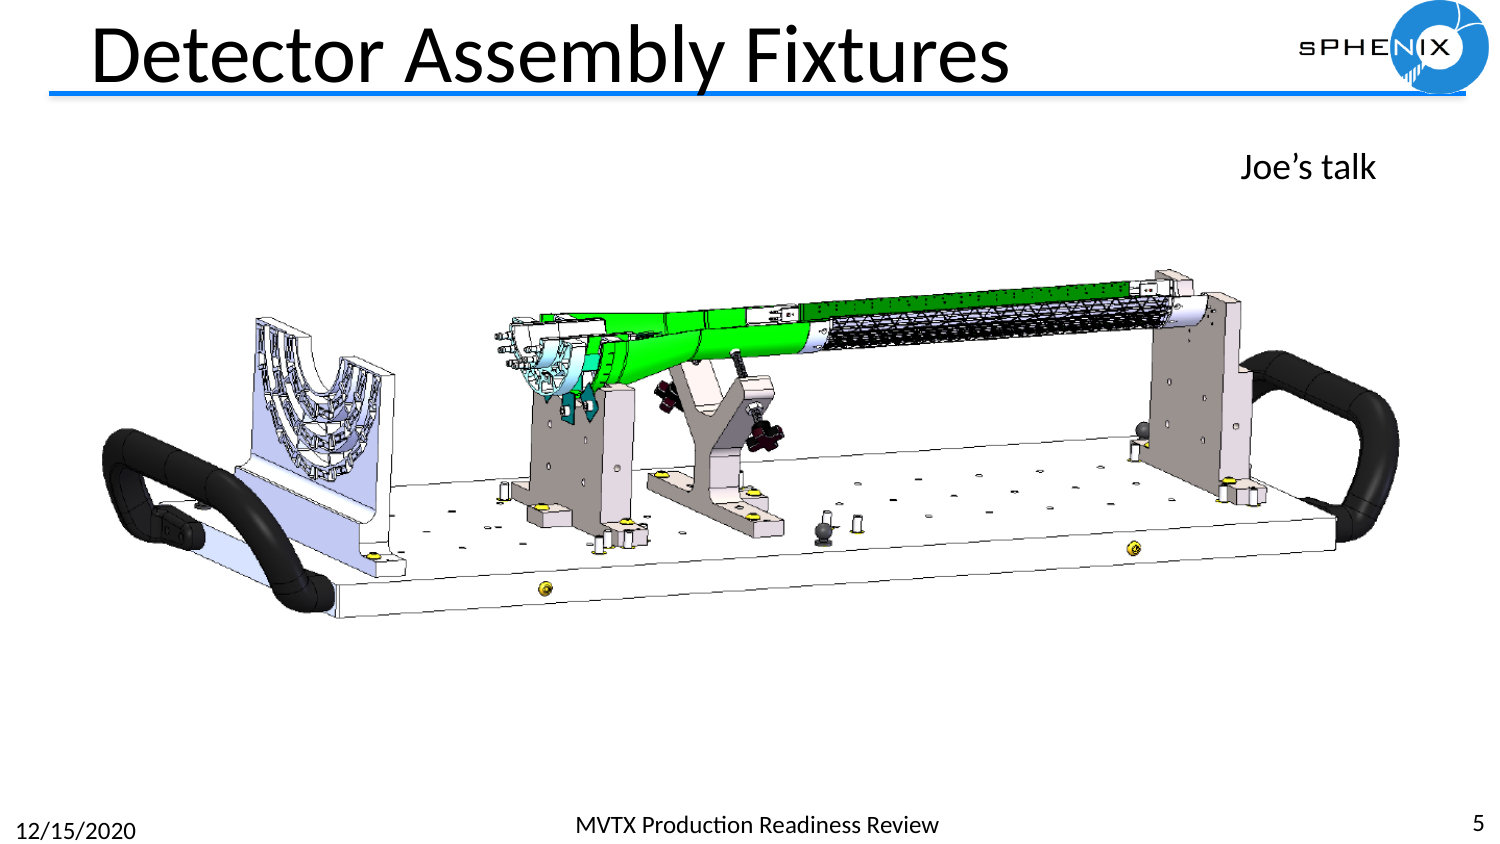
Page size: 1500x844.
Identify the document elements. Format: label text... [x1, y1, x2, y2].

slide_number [0, 815, 350, 844]
footer MVTX Production Readiness Review [520, 806, 996, 841]
title Detector Assembly Fixtures [75, 4, 1425, 94]
slide_number 5 [1412, 798, 1500, 844]
text_box Joe’s talk [1225, 134, 1392, 194]
picture [98, 266, 1402, 628]
picture [1299, 0, 1489, 94]
